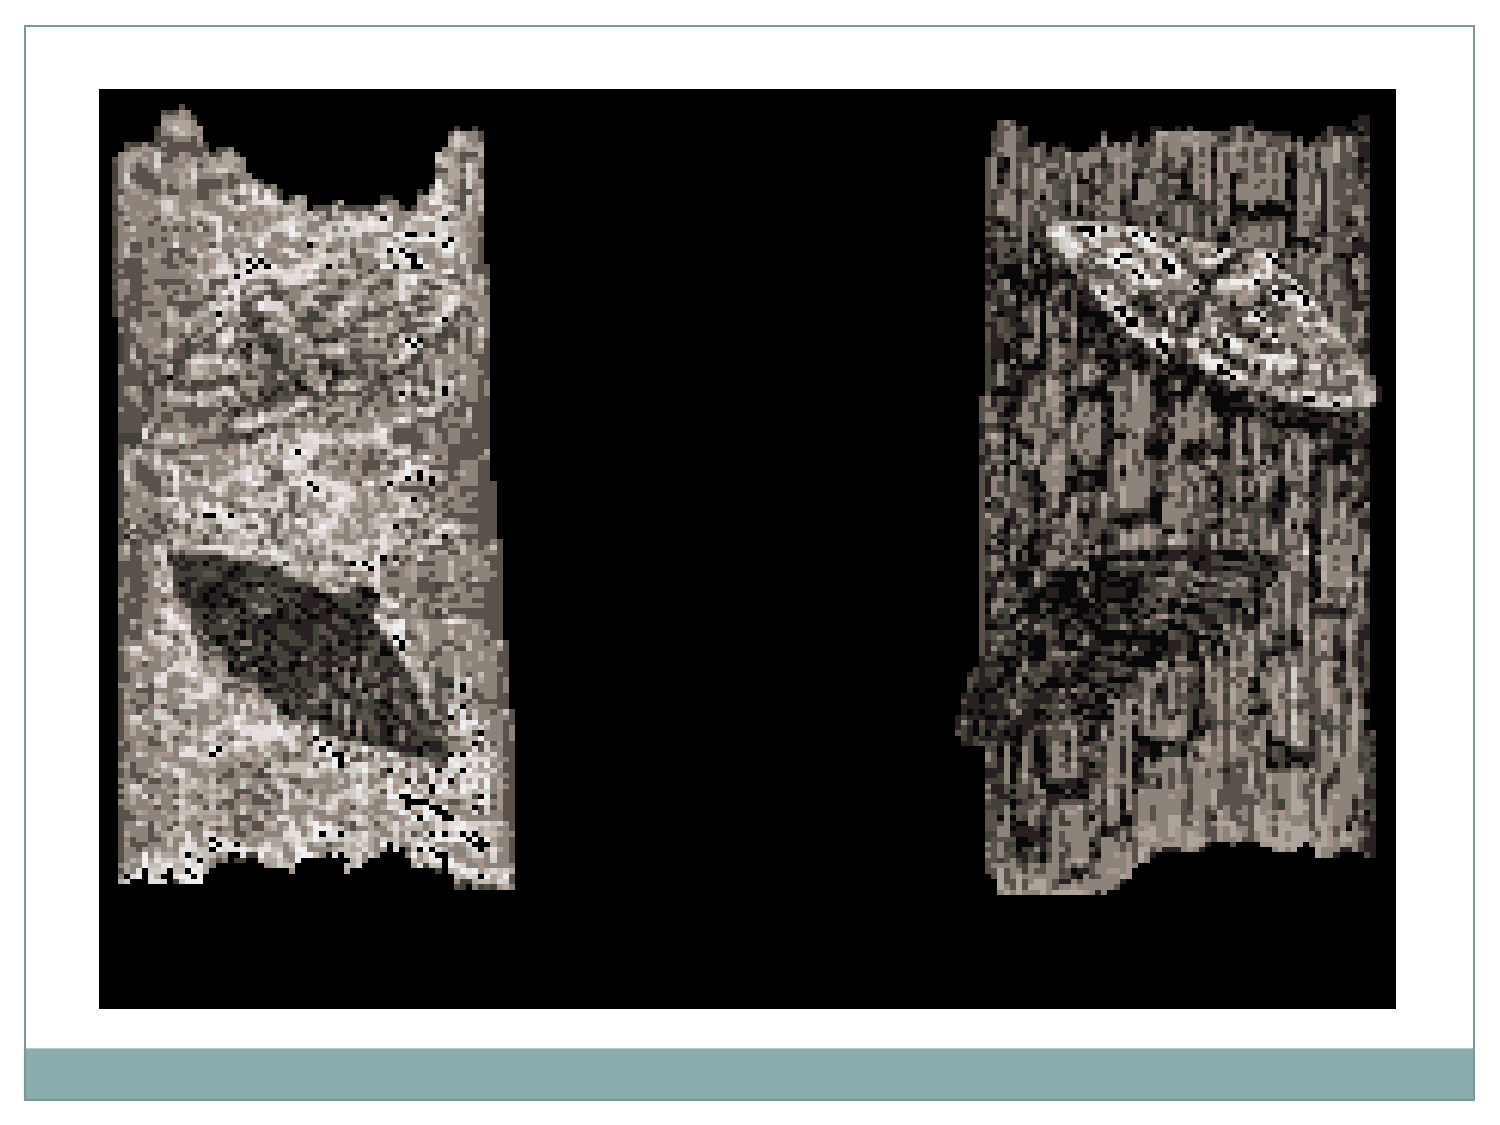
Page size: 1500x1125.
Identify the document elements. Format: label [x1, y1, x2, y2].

text_box [100, 89, 1395, 1008]
